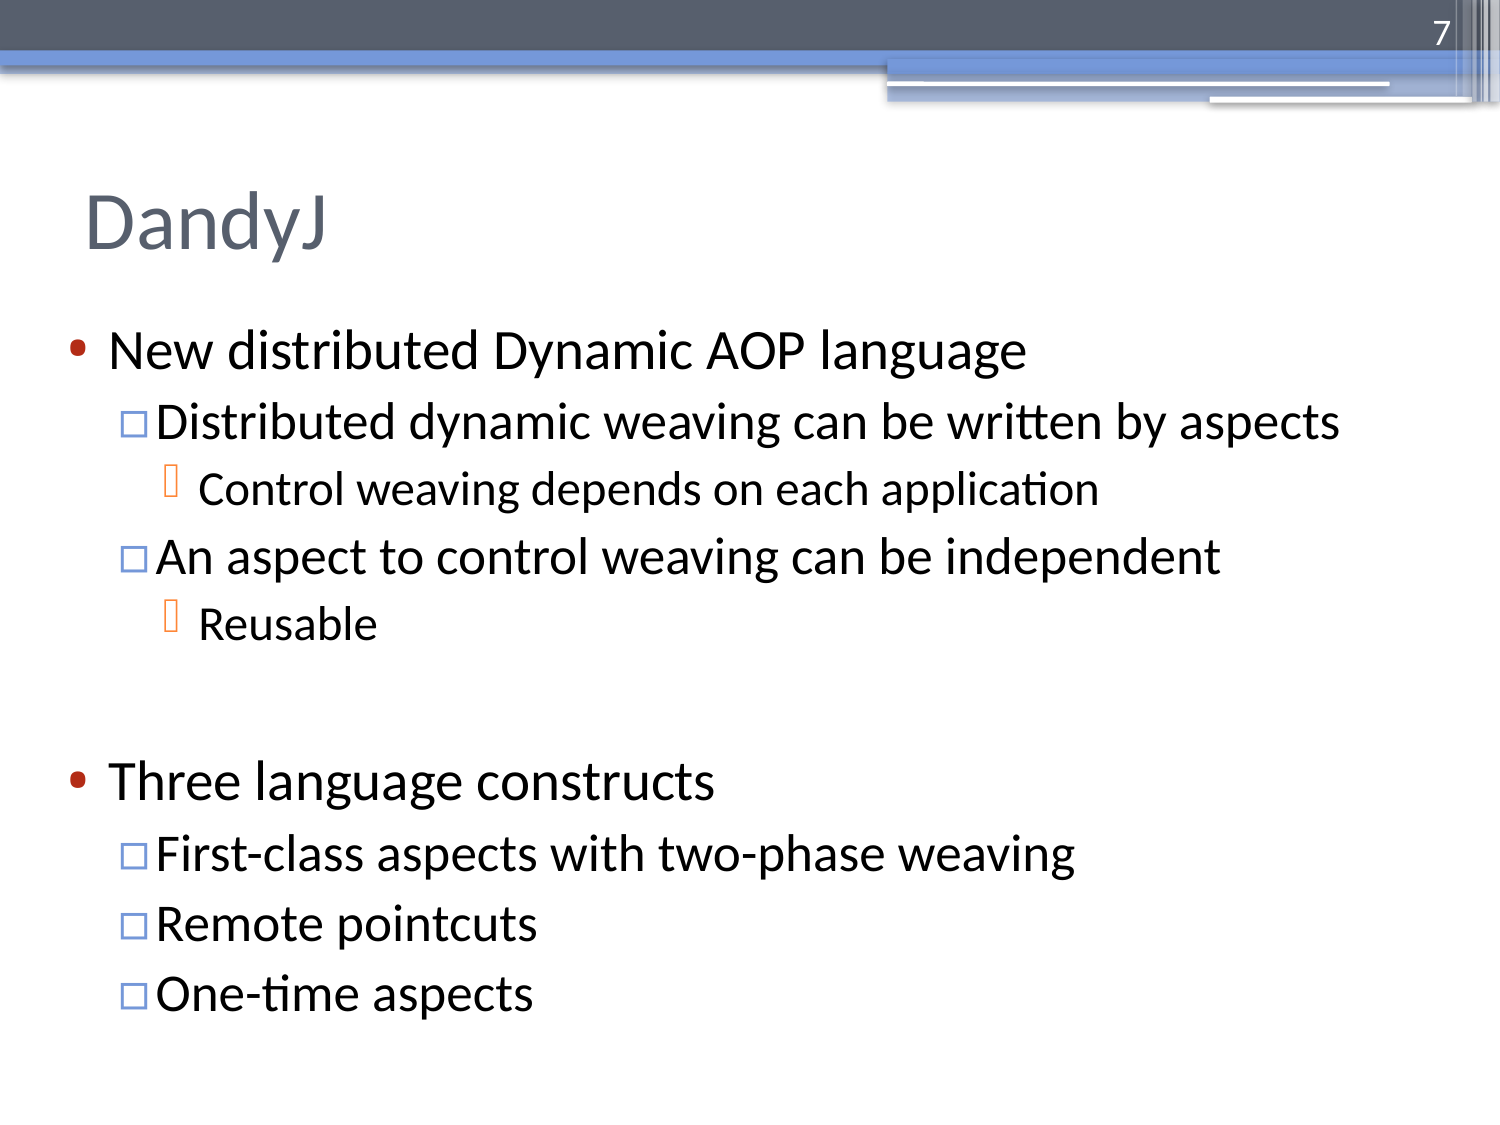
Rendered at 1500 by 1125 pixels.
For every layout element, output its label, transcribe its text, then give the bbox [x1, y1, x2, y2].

slide_number 7 [1341, 0, 1466, 61]
title DandyJ [70, 128, 1421, 304]
list New distributed Dynamic AOP language Distributed dynamic weaving can be written by aspects Control weaving depends on each application An aspect to control weaving can be independent Reusable Three language constructs First-class aspects with two-phase weaving Remote pointcuts One-time aspects [35, 304, 1449, 1035]
